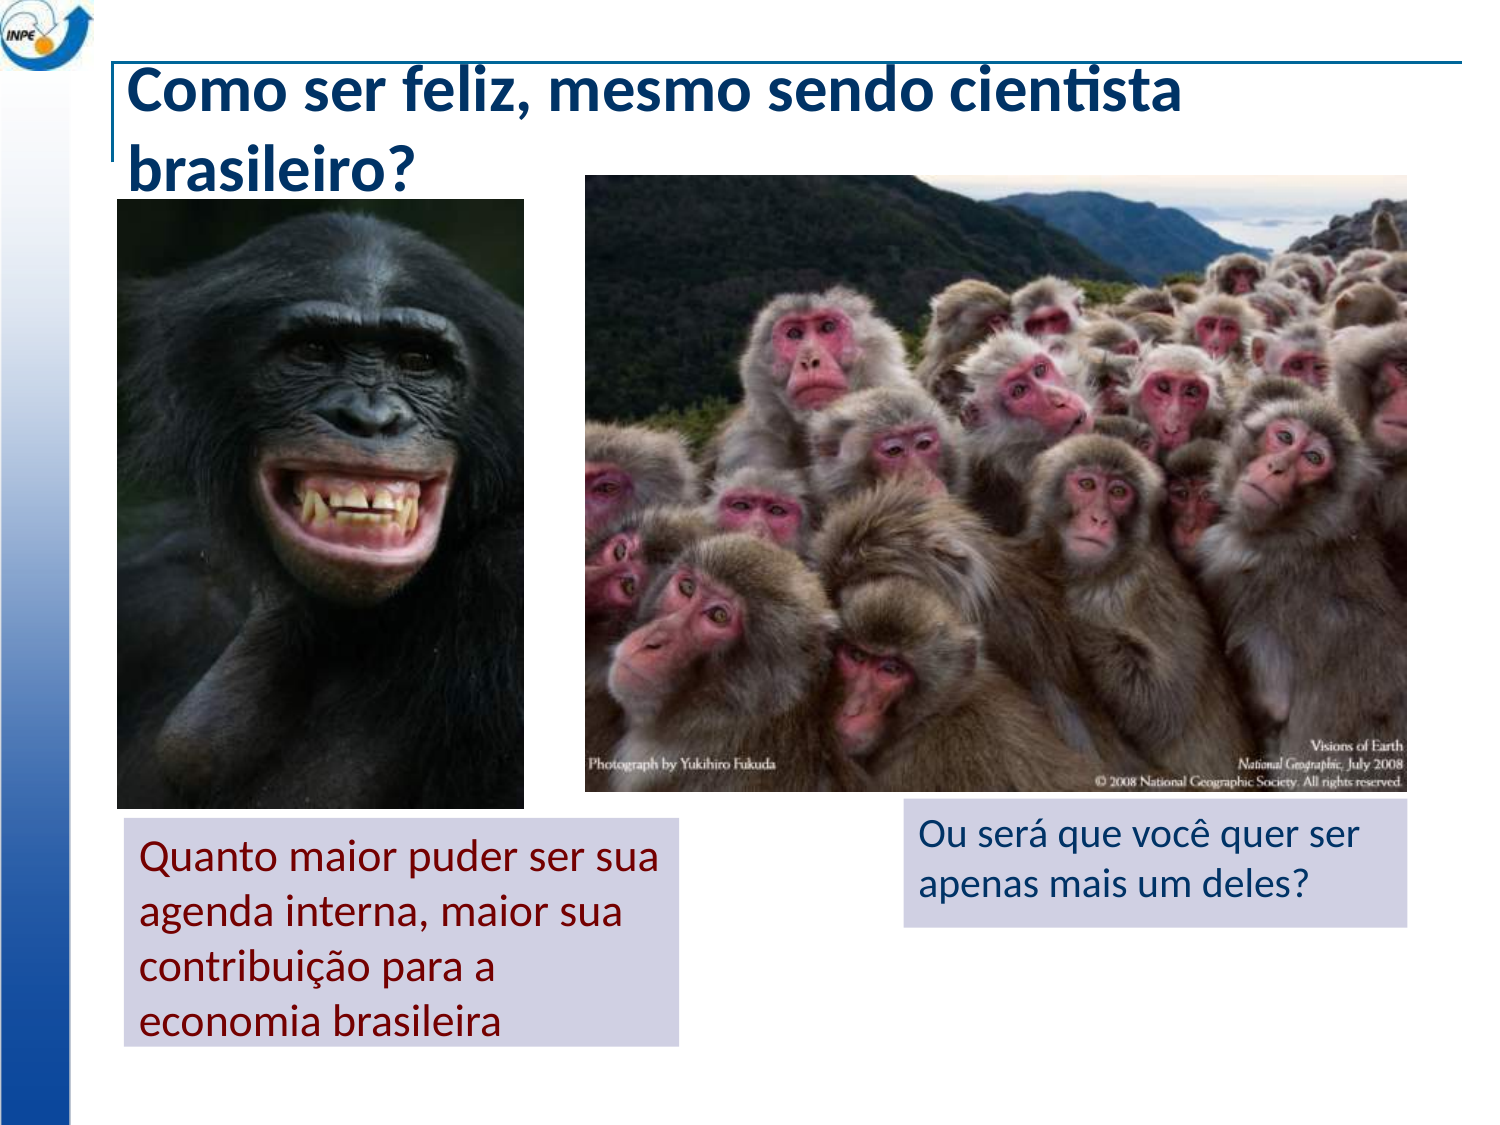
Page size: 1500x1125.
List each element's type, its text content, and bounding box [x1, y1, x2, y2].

picture [116, 198, 524, 809]
picture [0, 0, 94, 1125]
text_box Quanto maior puder ser sua agenda interna, maior sua contribuição para a economia brasileira [123, 817, 680, 1047]
title Como ser feliz, mesmo sendo cientista brasileiro? [112, 62, 1450, 188]
picture [585, 175, 1407, 792]
text_box Ou será que você quer ser apenas mais um deles? [903, 798, 1408, 928]
